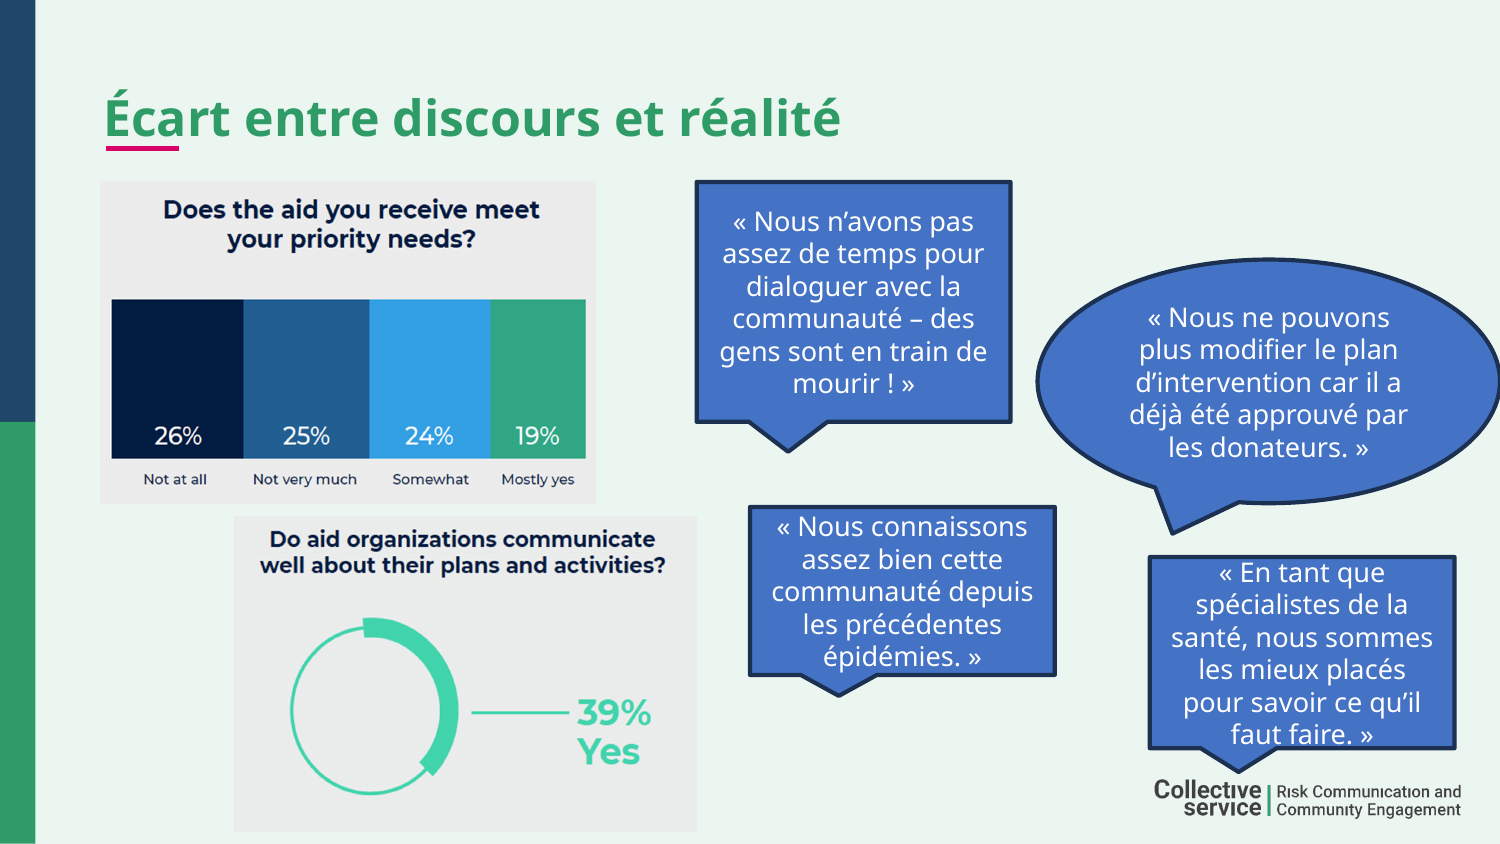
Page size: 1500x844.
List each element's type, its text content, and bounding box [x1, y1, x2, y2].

picture [1139, 774, 1470, 826]
title Écart entre discours et réalité [103, 86, 1397, 243]
picture [100, 181, 597, 504]
text_box « Nous connaissons assez bien cette communauté depuis les précédentes épidémies. » [749, 506, 1055, 696]
text_box « En tant que spécialistes de la santé, nous sommes les mieux placés pour savoir ce qu’il faut faire. » [1149, 557, 1455, 773]
text_box « Nous n’avons pas assez de temps pour dialoguer avec la communauté – des gens sont en train de mourir ! » [696, 181, 1011, 452]
text_box « Nous ne pouvons plus modifier le plan d’intervention car il a déjà été approuvé par les donateurs. » [1037, 259, 1500, 534]
picture [234, 516, 697, 832]
